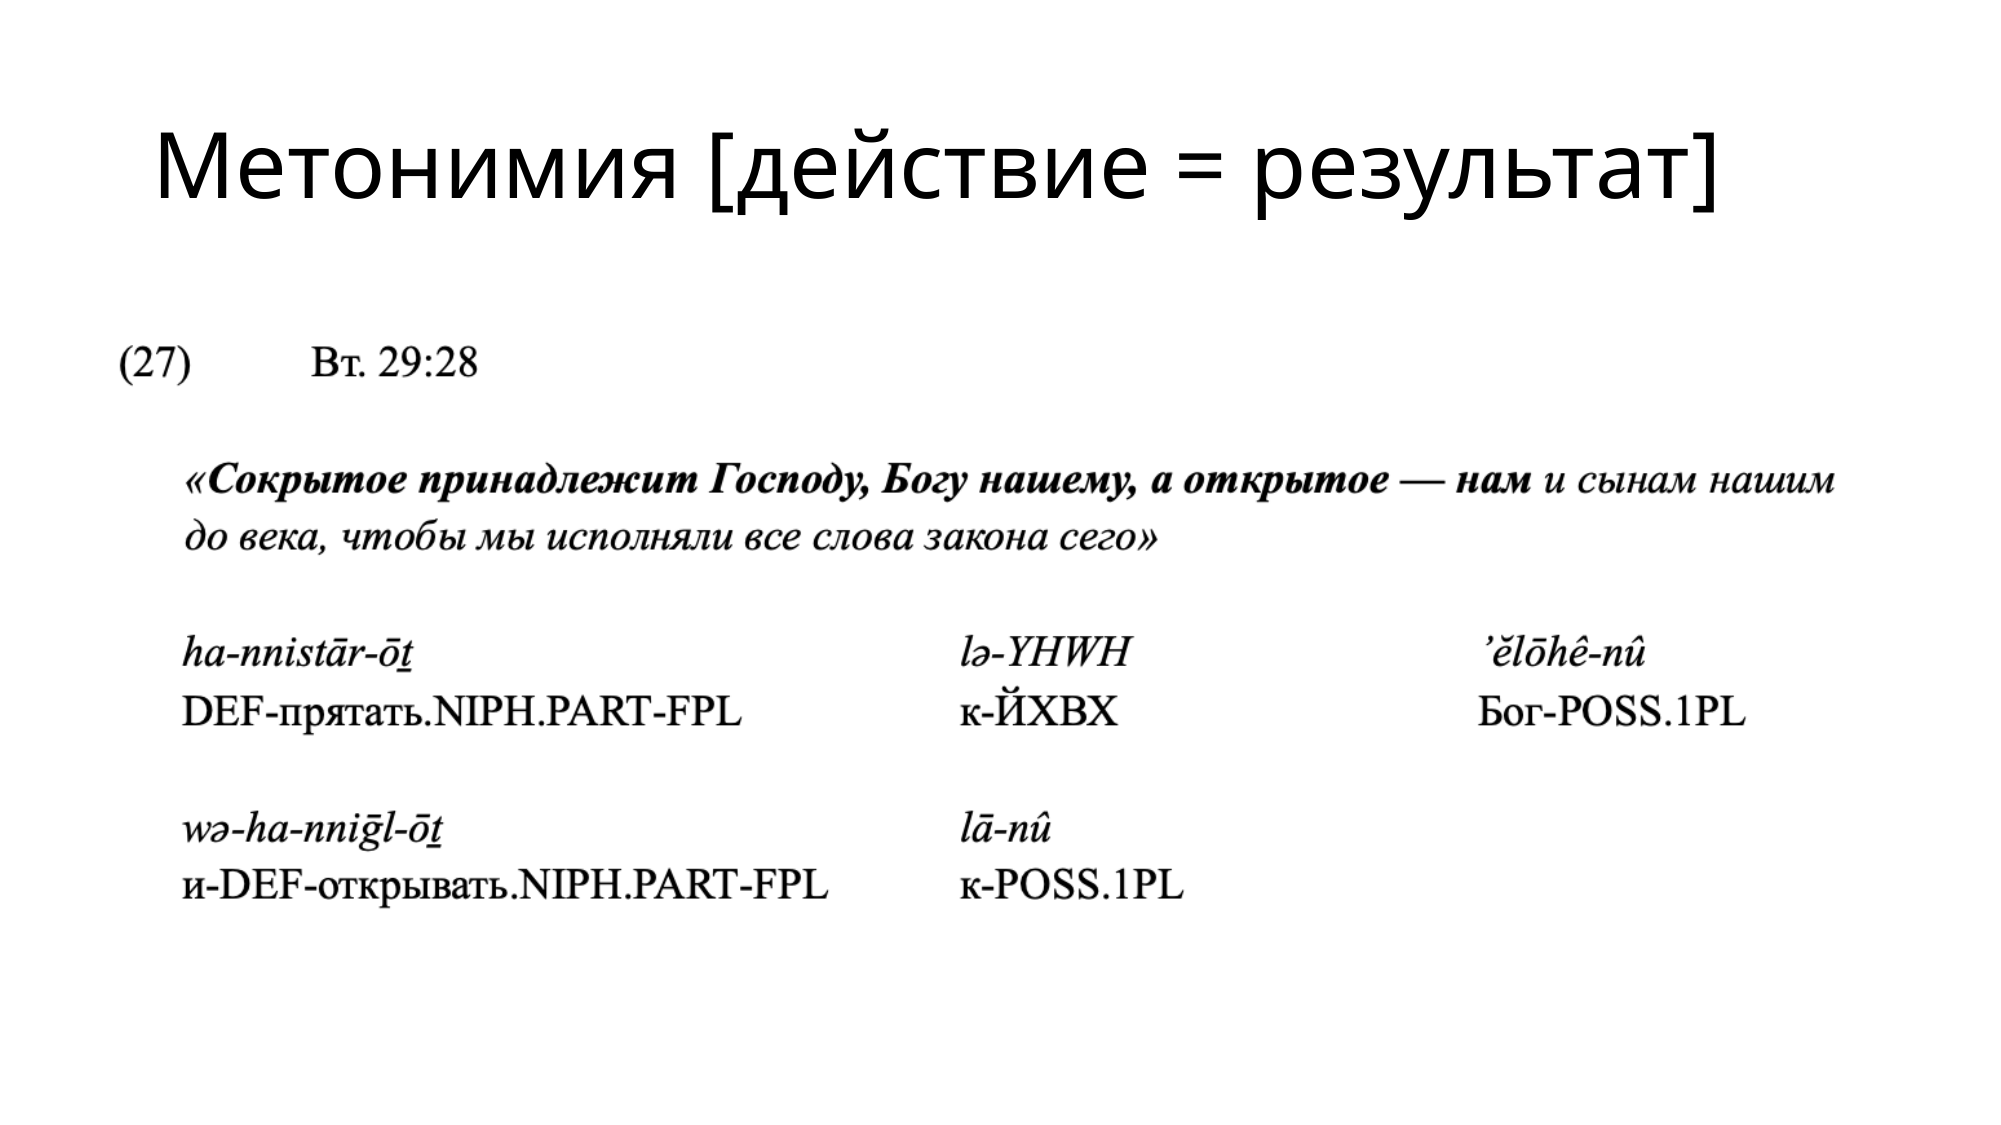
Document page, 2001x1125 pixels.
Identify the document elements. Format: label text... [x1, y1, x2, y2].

title Метонимия [действие = результат] [137, 59, 1863, 278]
picture [71, 304, 1973, 953]
